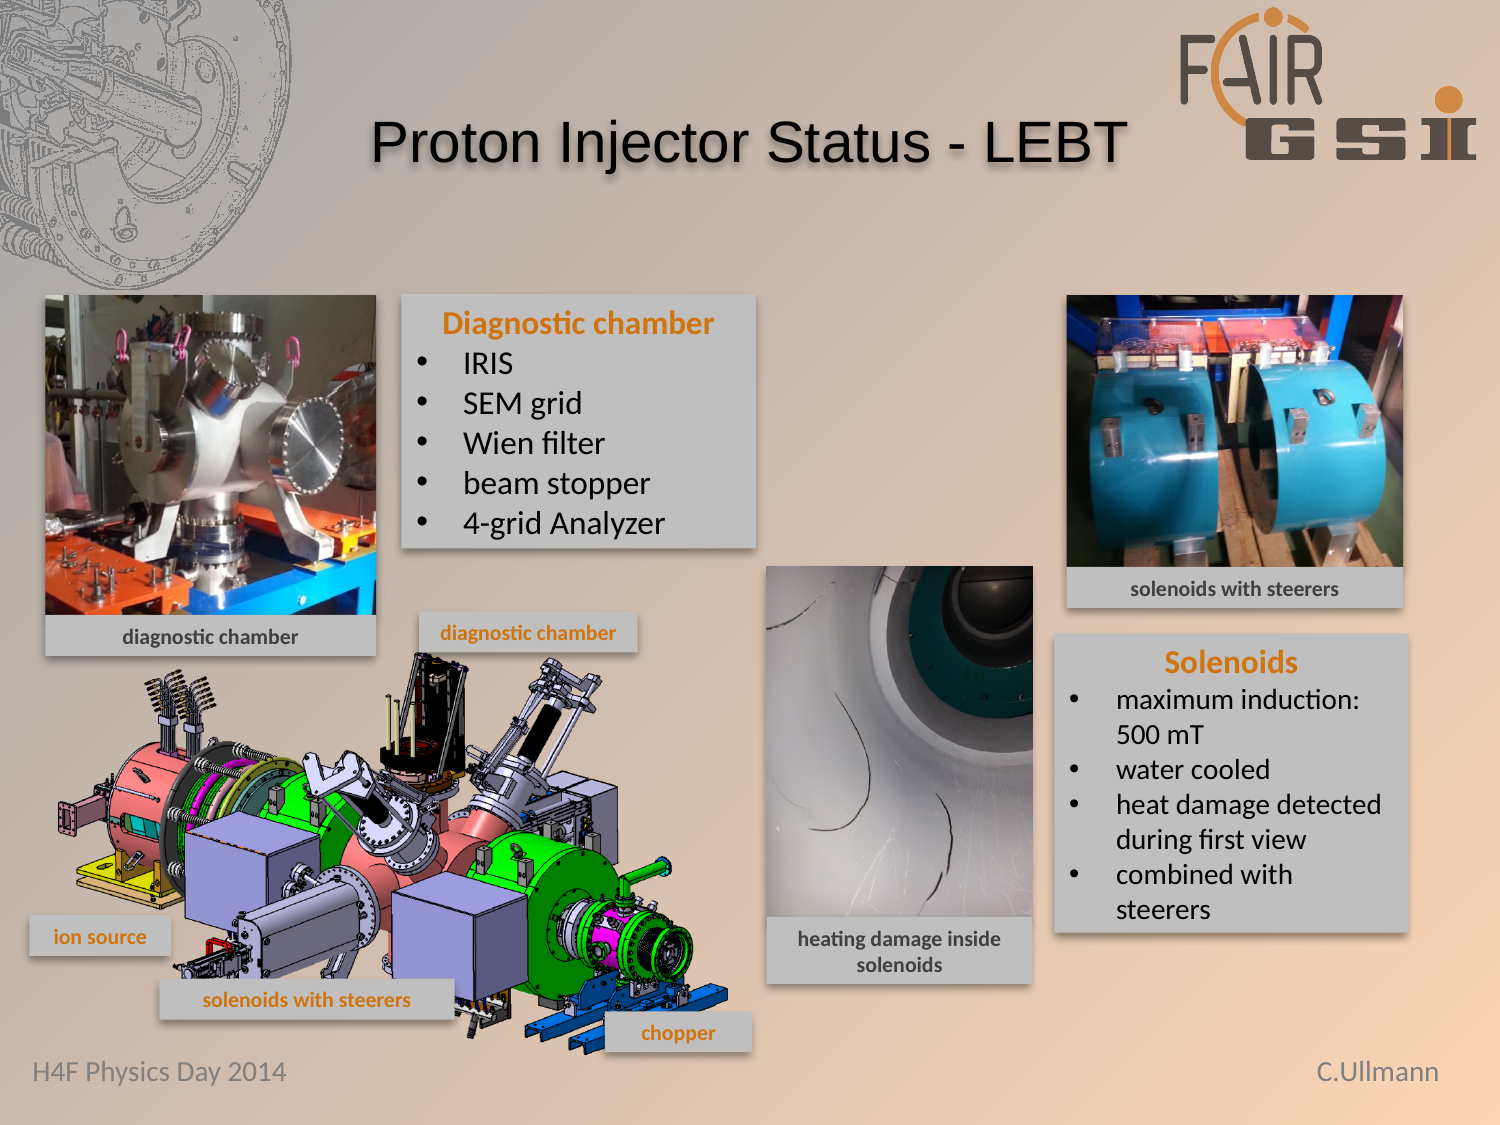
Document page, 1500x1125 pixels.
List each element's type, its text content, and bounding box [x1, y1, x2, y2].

picture [29, 635, 753, 1074]
text_box Diagnostic chamber IRIS SEM grid Wien filter beam stopper 4-grid Analyzer [401, 294, 756, 549]
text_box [766, 566, 1033, 986]
text_box H4F Physics Day 2014 C.Ullmann [17, 1045, 1471, 1095]
text_box [1179, 5, 1478, 162]
text_box diagnostic chamber [419, 611, 638, 634]
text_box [1066, 295, 1404, 609]
title Proton Injector Status - LEBT [312, 45, 1425, 233]
text_box Solenoids maximum induction: 500 mT water cooled heat damage detected during first view combined with steerers [1054, 633, 1409, 933]
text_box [45, 294, 377, 657]
picture [0, 0, 308, 296]
